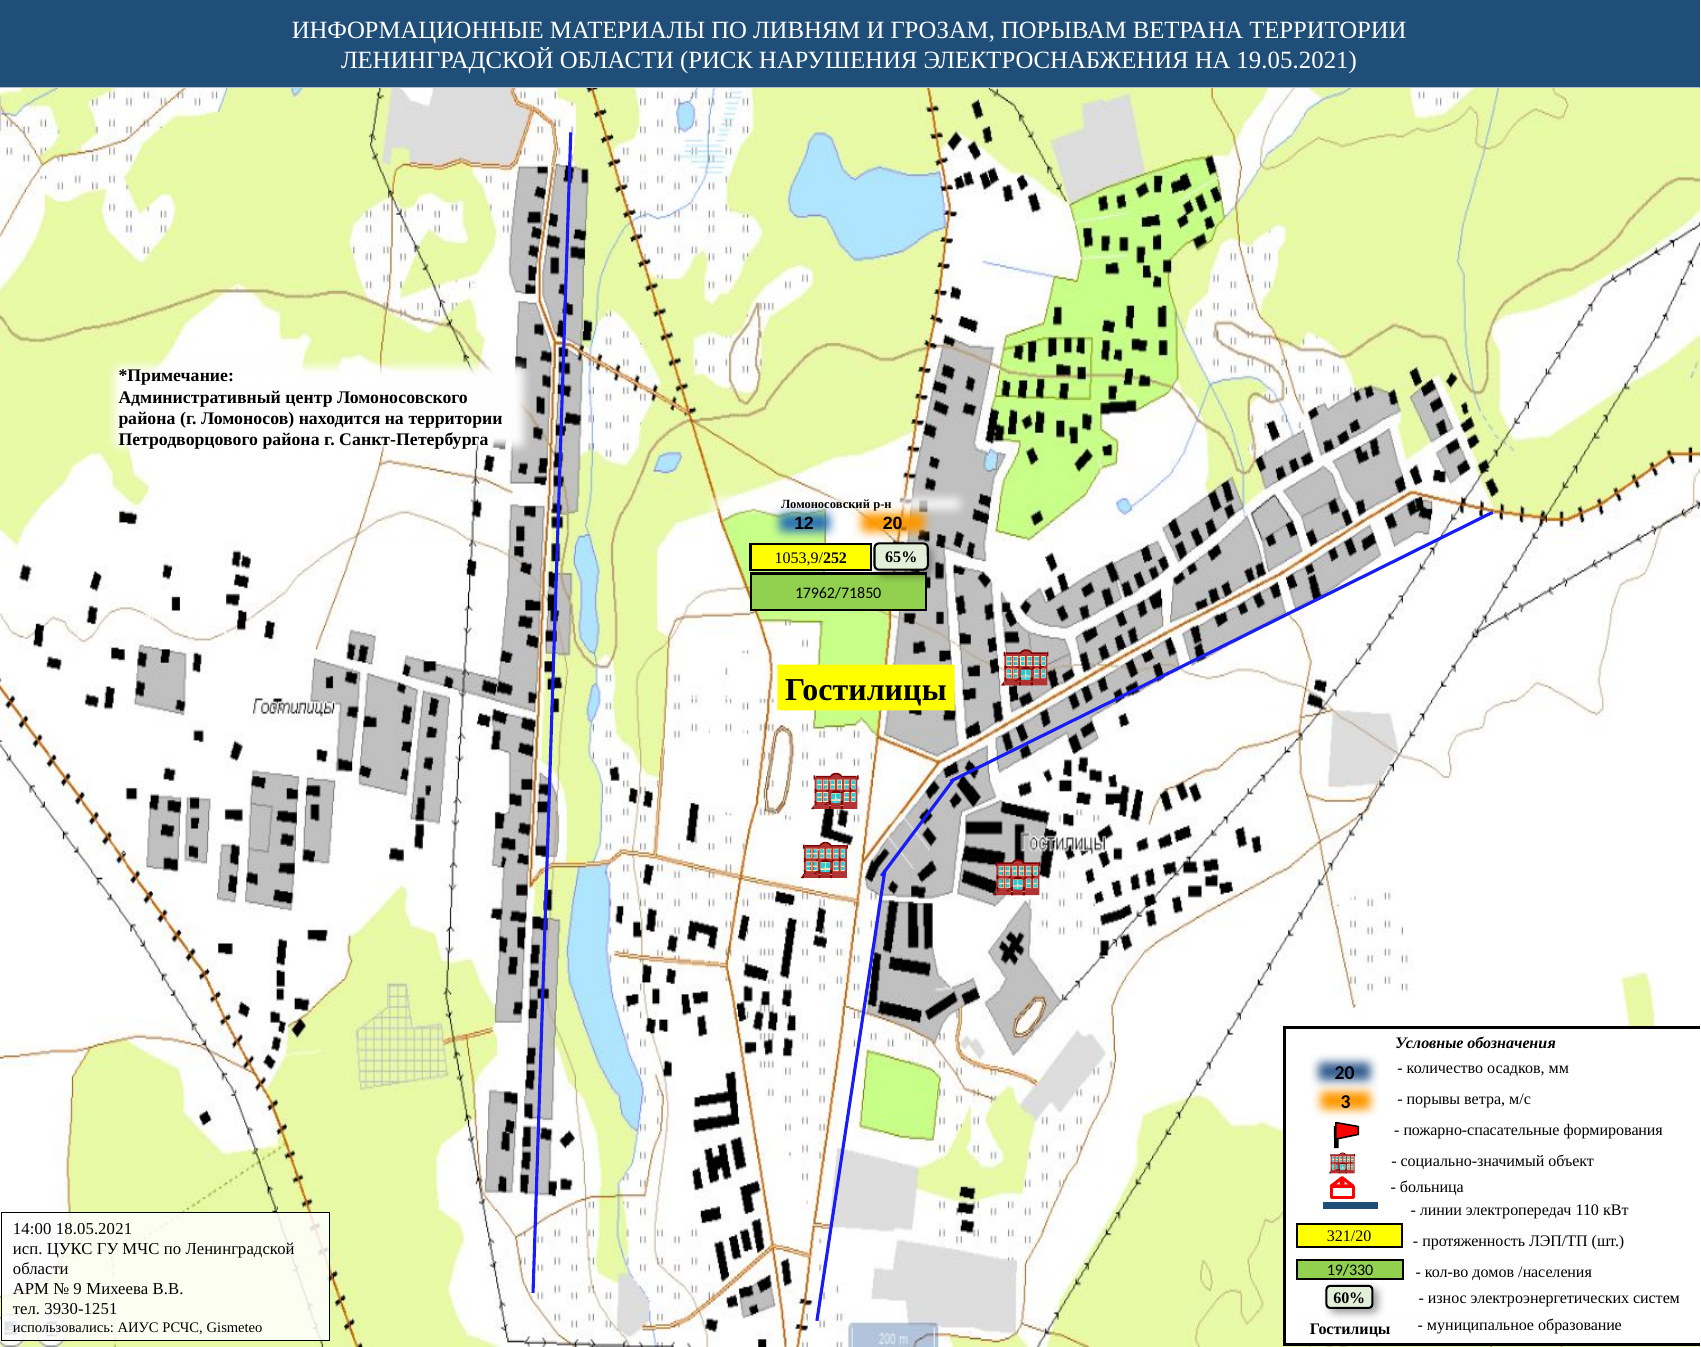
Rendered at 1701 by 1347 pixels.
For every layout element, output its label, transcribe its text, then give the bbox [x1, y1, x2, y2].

picture [0, 88, 1700, 1347]
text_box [881, 779, 954, 876]
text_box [993, 859, 1041, 896]
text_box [800, 841, 848, 878]
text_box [703, 488, 970, 570]
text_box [532, 132, 571, 1293]
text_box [811, 772, 859, 809]
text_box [816, 869, 885, 1321]
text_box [950, 512, 1493, 782]
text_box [1284, 1023, 1700, 1347]
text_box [1329, 1152, 1356, 1174]
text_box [1331, 1177, 1354, 1198]
text_box ИНФОРМАЦИОННЫЕ МАТЕРИАЛЫ ПО ЛИВНЯМ И ГРОЗАМ, ПОРЫВАМ ВЕТРАНА ТЕРРИТОРИИ ЛЕНИНГРАДСКОЙ ОБЛАСТИ (РИСК НАРУШЕНИЯ ЭЛЕКТРОСНАБЖЕНИЯ НА 19.05.2021) [0, 0, 1700, 88]
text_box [1331, 1119, 1360, 1149]
